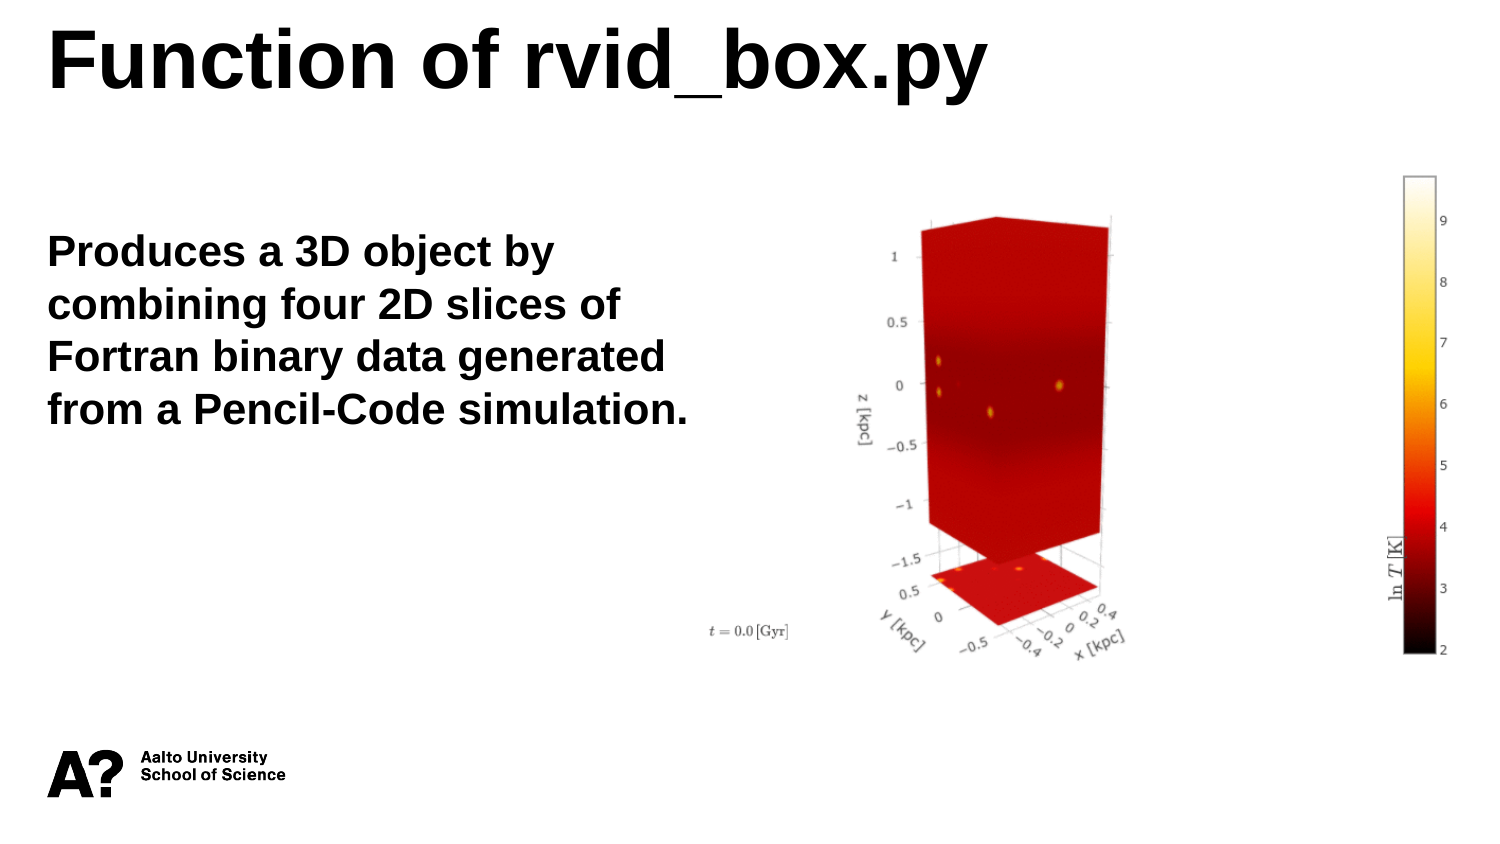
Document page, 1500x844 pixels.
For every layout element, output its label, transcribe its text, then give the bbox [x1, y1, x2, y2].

list Function of rvid_box.py [47, 5, 1200, 177]
picture [0, 704, 332, 844]
picture [611, 166, 1458, 696]
list Produces a 3D object by combining four 2D slices of Fortran binary data generated from a Pencil-Code simulation. [47, 222, 712, 703]
